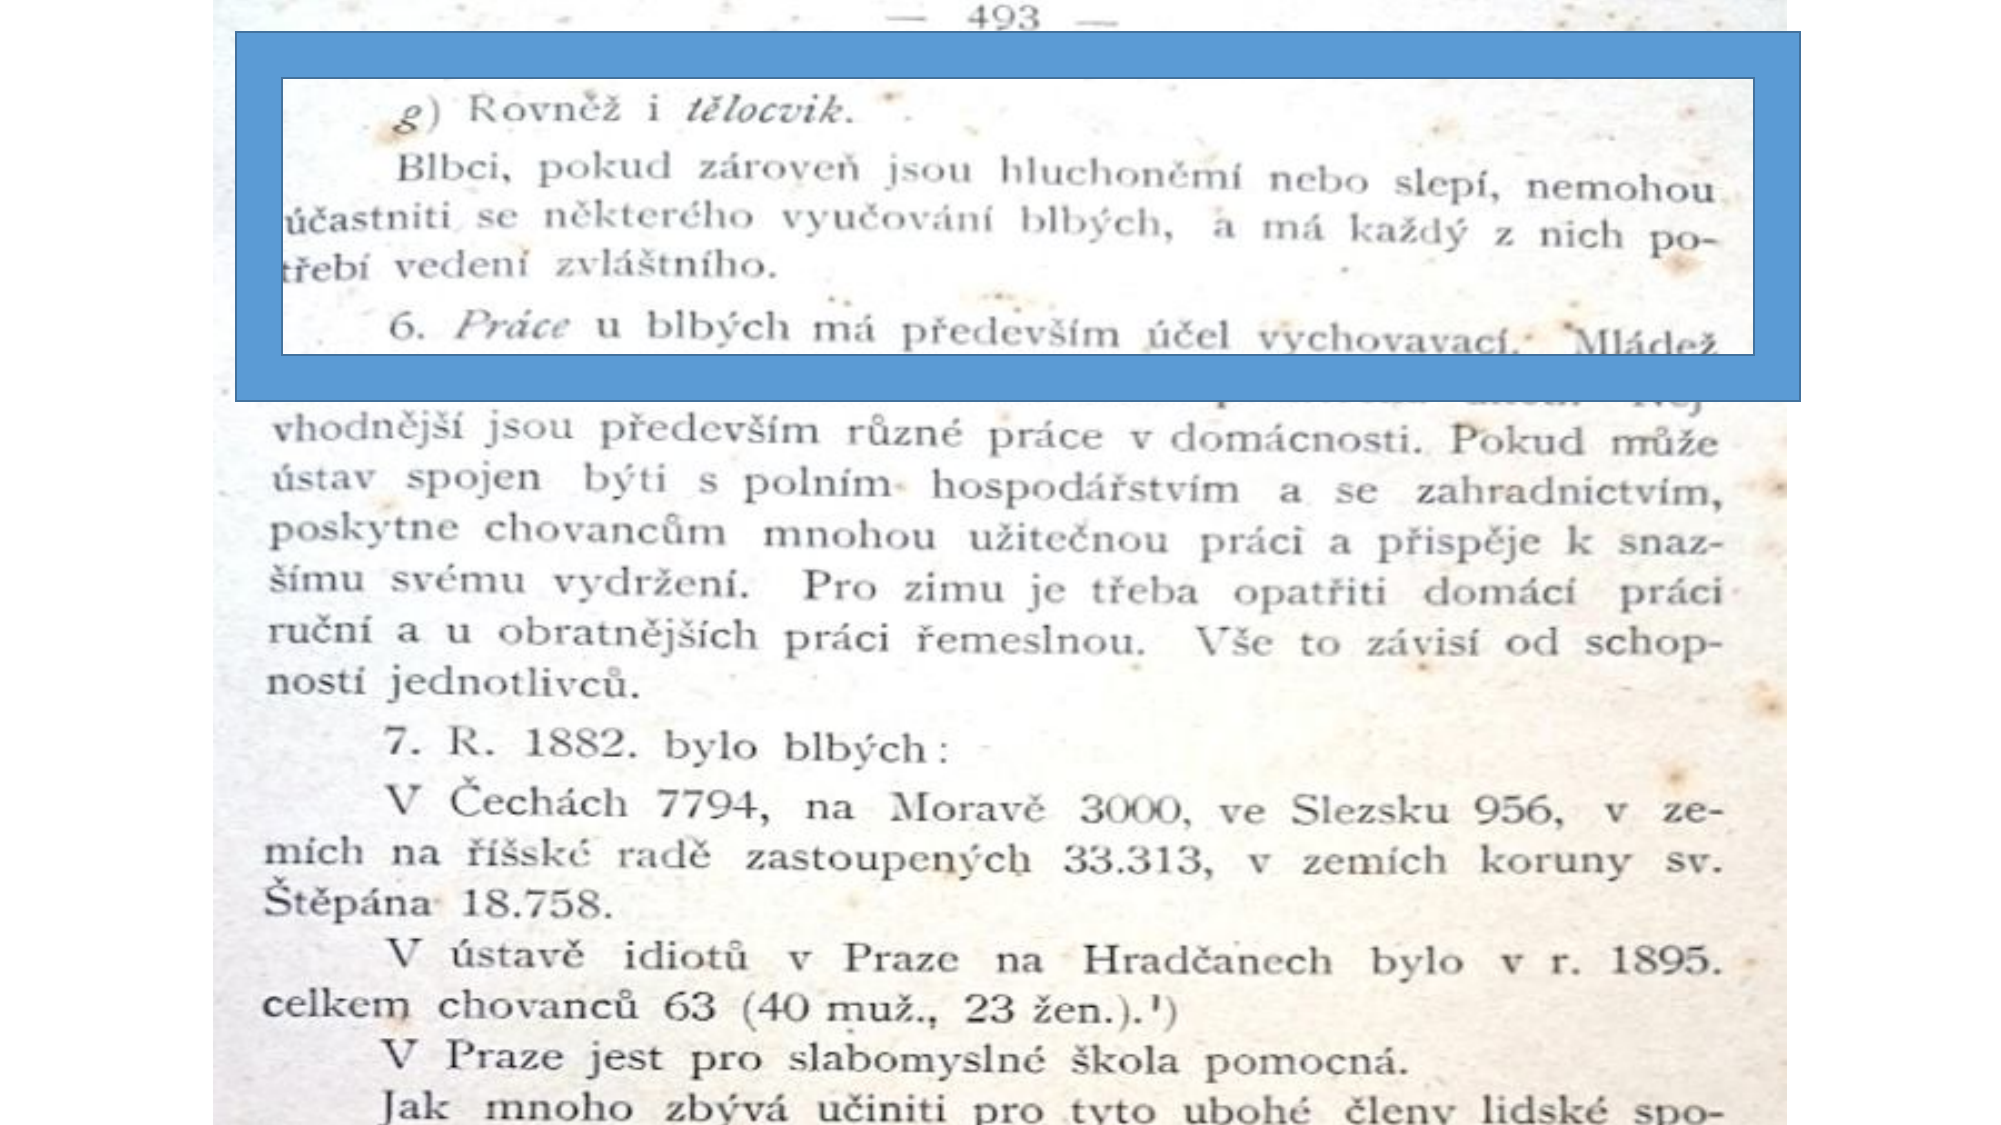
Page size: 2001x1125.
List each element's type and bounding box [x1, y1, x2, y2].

text_box [1787, 31, 1801, 402]
list [213, 0, 1787, 1125]
